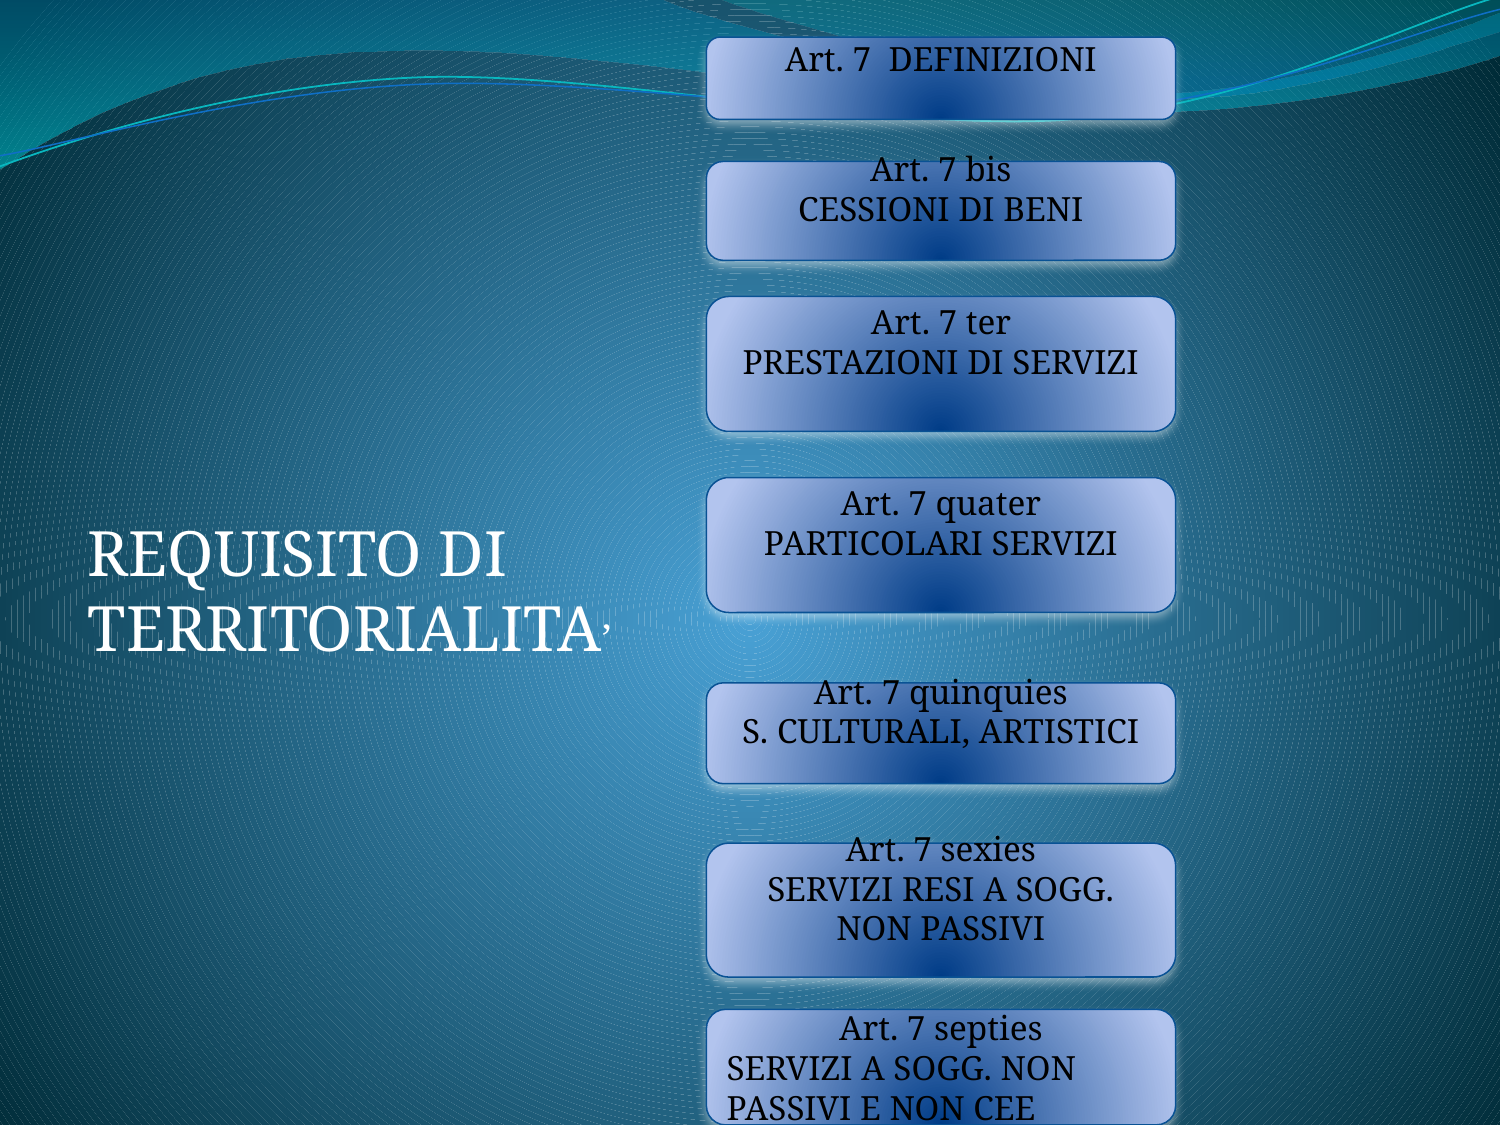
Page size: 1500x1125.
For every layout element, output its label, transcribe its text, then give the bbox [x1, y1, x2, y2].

text_box Art. 7 ter PRESTAZIONI DI SERVIZI [705, 295, 1177, 433]
text_box Art. 7 quinquies S. CULTURALI, ARTISTICI [705, 682, 1177, 785]
text_box Art. 7 bis CESSIONI DI BENI [705, 160, 1177, 262]
text_box Art. 7 sexies SERVIZI RESI A SOGG. NON PASSIVI [705, 842, 1177, 978]
text_box Art. 7 DEFINIZIONI [705, 36, 1177, 121]
text_box Art. 7 septies SERVIZI A SOGG. NON PASSIVI E NON CEE [705, 1008, 1177, 1125]
text_box REQUISITO DI TERRITORIALITA’ [73, 506, 648, 672]
text_box Art. 7 quater PARTICOLARI SERVIZI [705, 476, 1177, 614]
